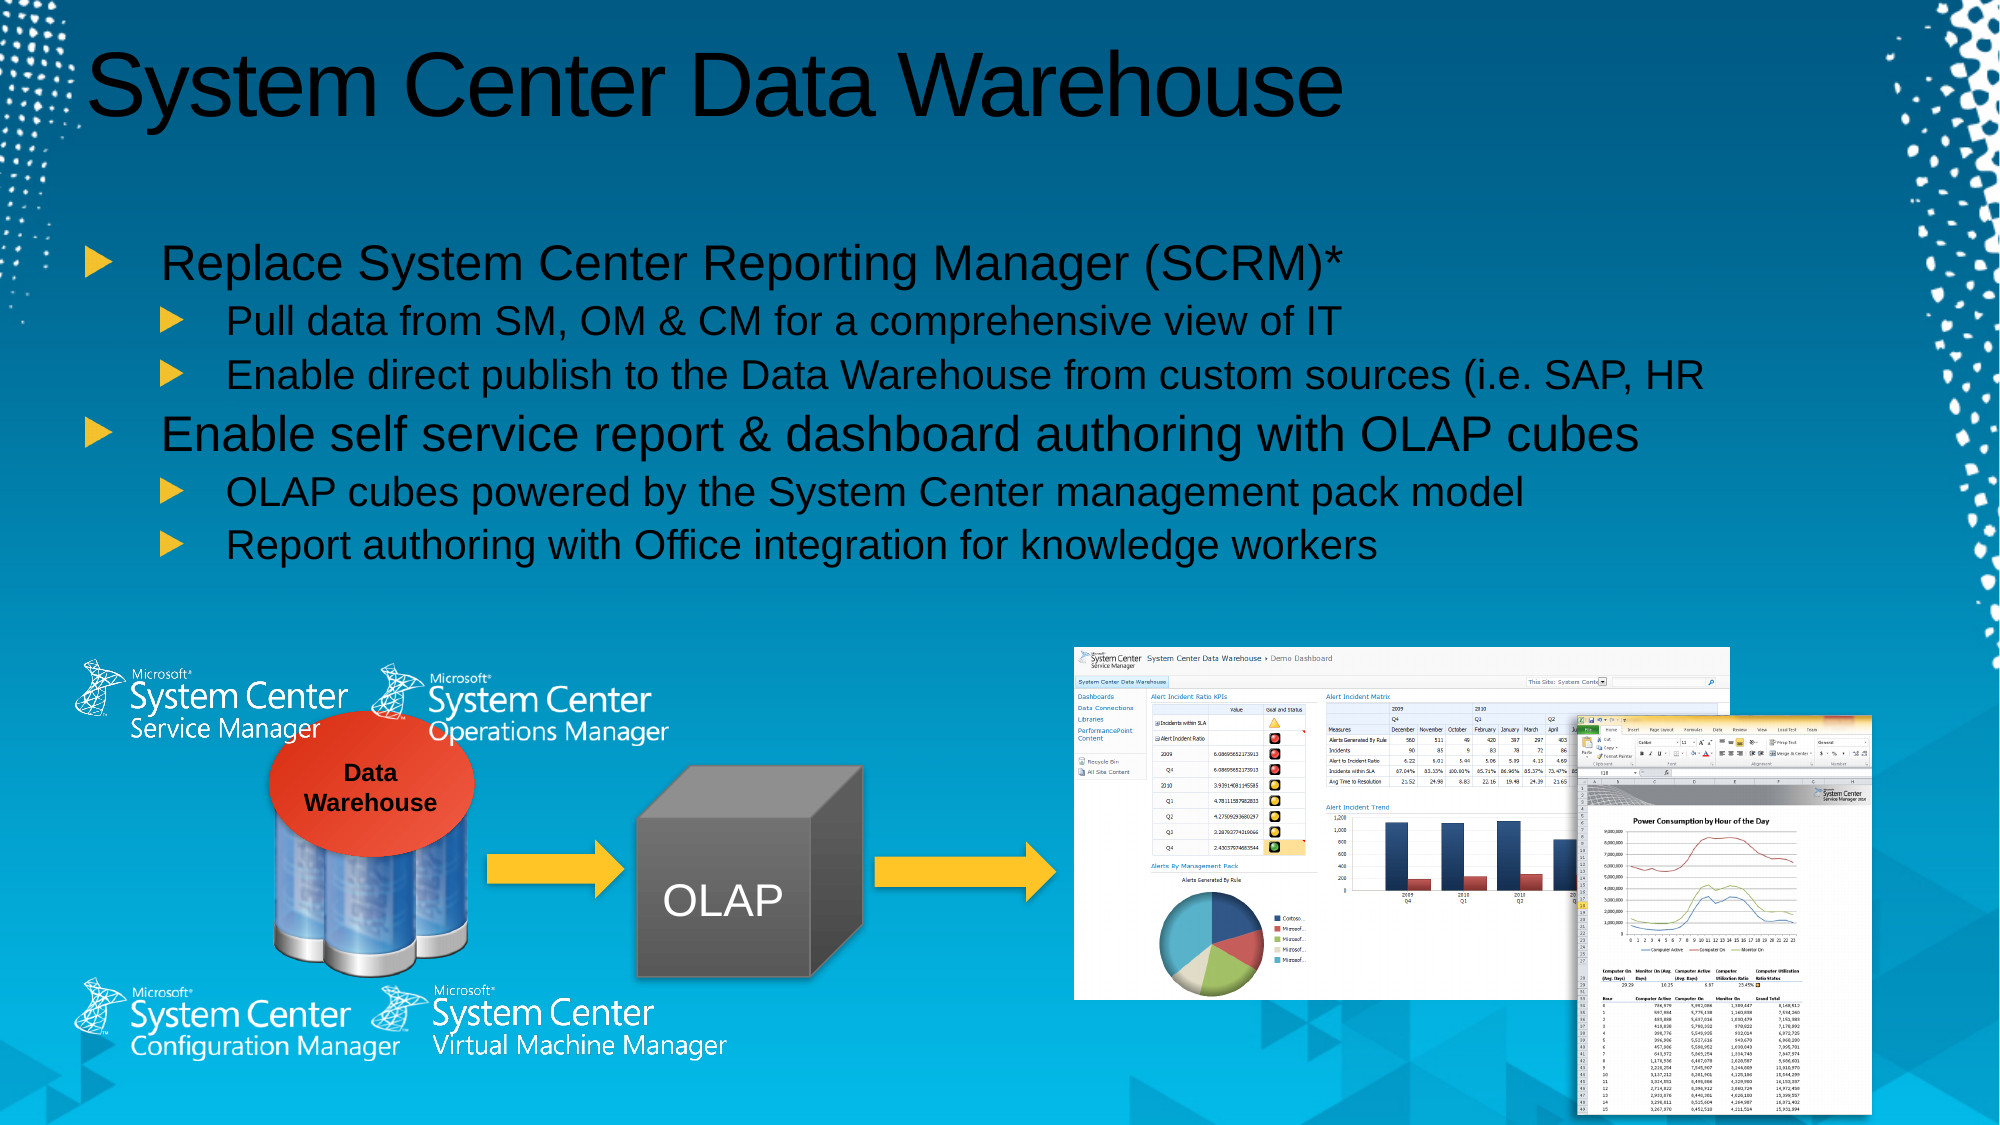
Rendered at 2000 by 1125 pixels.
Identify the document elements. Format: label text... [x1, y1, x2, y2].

picture [31, 15, 39, 23]
picture [27, 57, 34, 66]
picture [1936, 3, 1948, 14]
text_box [74, 658, 727, 1062]
picture [1975, 311, 1983, 319]
picture [161, 308, 182, 331]
picture [1950, 168, 1959, 178]
picture [1950, 351, 1962, 361]
text_box [873, 840, 1057, 903]
picture [1971, 412, 1979, 424]
picture [56, 48, 63, 55]
picture [1991, 426, 2000, 433]
picture [44, 31, 52, 39]
picture [1939, 190, 1948, 195]
picture [1955, 301, 1965, 308]
picture [1952, 118, 1963, 128]
picture [1950, 398, 1960, 414]
picture [1992, 656, 2000, 669]
text_box OLAP [731, 764, 864, 978]
picture [1983, 291, 1995, 299]
picture [58, 33, 65, 41]
picture [1935, 340, 1945, 349]
picture [1945, 271, 1954, 277]
picture [1908, 145, 1918, 157]
title System Center Data Warehouse [85, 37, 1914, 138]
picture [33, 117, 40, 124]
picture [1967, 514, 1977, 527]
picture [34, 102, 42, 111]
picture [1965, 464, 1979, 475]
list Replace System Center Reporting Manager (SCRM)* Pull data from SM, OM & CM for a comprehensive view of IT Enable direct publish to the Data Warehouse from custom sources (i.e. SAP, HR Enable self service report & dashboard authoring with OLAP cubes OLAP cubes powered by the System Center management pack model Report authoring with Office integration for knowledge workers [85, 237, 1914, 581]
picture [1994, 323, 2000, 330]
picture [1943, 370, 1953, 383]
picture [17, 27, 23, 34]
picture [11, 70, 17, 78]
picture [17, 129, 23, 136]
picture [161, 479, 182, 502]
picture [1950, 0, 2000, 253]
picture [1970, 176, 1982, 188]
picture [30, 28, 38, 37]
picture [1958, 201, 1968, 206]
picture [11, 55, 18, 63]
picture [1975, 260, 1987, 271]
picture [38, 74, 45, 80]
picture [1916, 177, 1928, 186]
picture [1994, 373, 2000, 383]
picture [19, 0, 29, 6]
picture [1981, 575, 1996, 590]
picture [1982, 393, 1990, 403]
picture [86, 418, 110, 446]
picture [1930, 155, 1938, 167]
picture [1973, 362, 1981, 372]
picture [1975, 493, 1987, 507]
picture [1928, 209, 1935, 216]
picture [35, 88, 42, 95]
picture [1991, 604, 2000, 621]
picture [2, 25, 8, 33]
picture [1963, 334, 1973, 339]
picture [1941, 85, 1954, 96]
picture [1932, 107, 1940, 114]
picture [28, 43, 35, 53]
picture [46, 17, 54, 24]
picture [13, 41, 21, 48]
picture [1984, 342, 1993, 352]
picture [1931, 287, 1944, 302]
picture [1994, 268, 2000, 283]
picture [44, 45, 49, 53]
picture [1960, 484, 1968, 491]
picture [1963, 382, 1970, 392]
picture [1956, 429, 1970, 446]
picture [1992, 556, 2000, 571]
picture [1966, 281, 1974, 291]
picture [1988, 476, 1997, 485]
picture [1960, 148, 1973, 158]
picture [1975, 542, 1987, 558]
text_box [312, 464, 1650, 1125]
picture [161, 532, 182, 555]
picture [86, 247, 111, 276]
picture [1941, 135, 1949, 147]
picture [1927, 257, 1935, 271]
picture [33, 0, 42, 8]
picture [1945, 31, 1957, 47]
picture [1967, 231, 1976, 239]
picture [24, 73, 32, 78]
picture [1075, 648, 1871, 1114]
picture [1985, 628, 1994, 637]
picture [1984, 525, 1996, 536]
picture [1919, 226, 1928, 238]
picture [1947, 221, 1957, 225]
picture [161, 361, 181, 385]
picture [1941, 320, 1953, 331]
picture [48, 2, 56, 9]
picture [1980, 445, 1988, 454]
picture [1956, 251, 1966, 256]
picture [1936, 240, 1946, 245]
